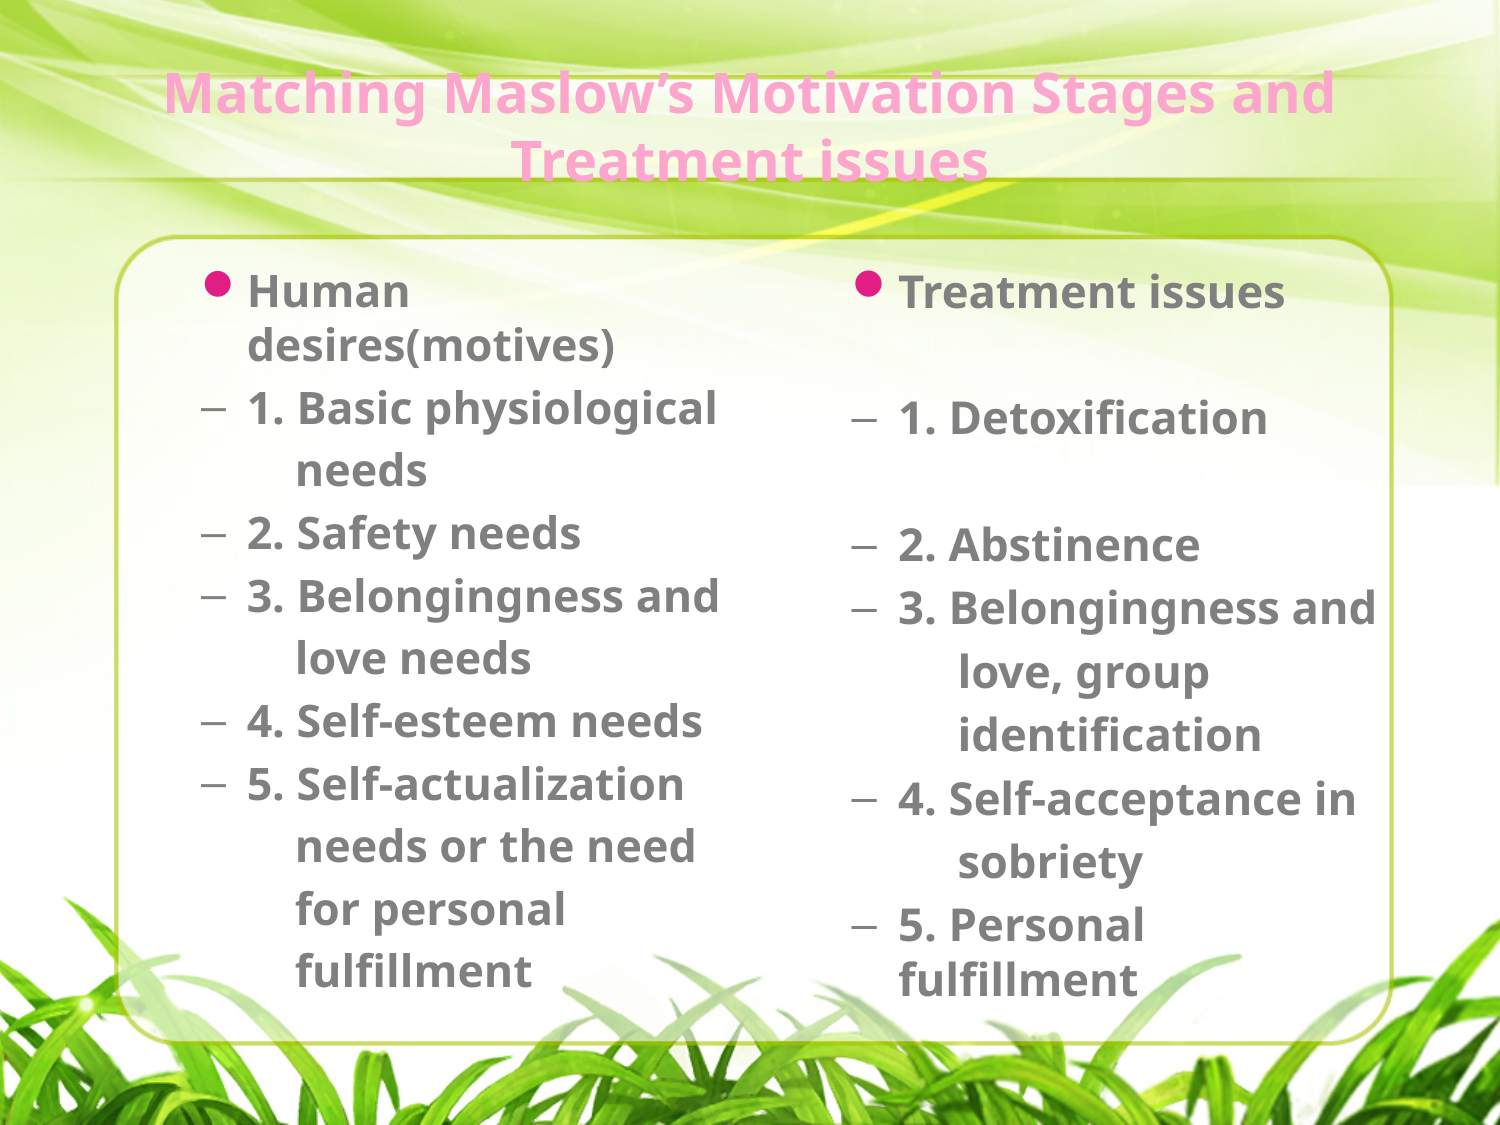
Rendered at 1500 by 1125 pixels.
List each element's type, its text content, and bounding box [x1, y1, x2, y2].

picture [0, 0, 1500, 1125]
list Treatment issues 1. Detoxification 2. Abstinence 3. Belongingness and love, group identification 4. Self-acceptance in sobriety 5. Personal fulfillment [762, 255, 1412, 1018]
title Matching Maslow’s Motivation Stages and Treatment issues [112, 50, 1388, 200]
list Human desires(motives) 1. Basic physiological needs 2. Safety needs 3. Belongingness and love needs 4. Self-esteem needs 5. Self-actualization needs or the need for personal fulfillment [112, 255, 738, 1018]
